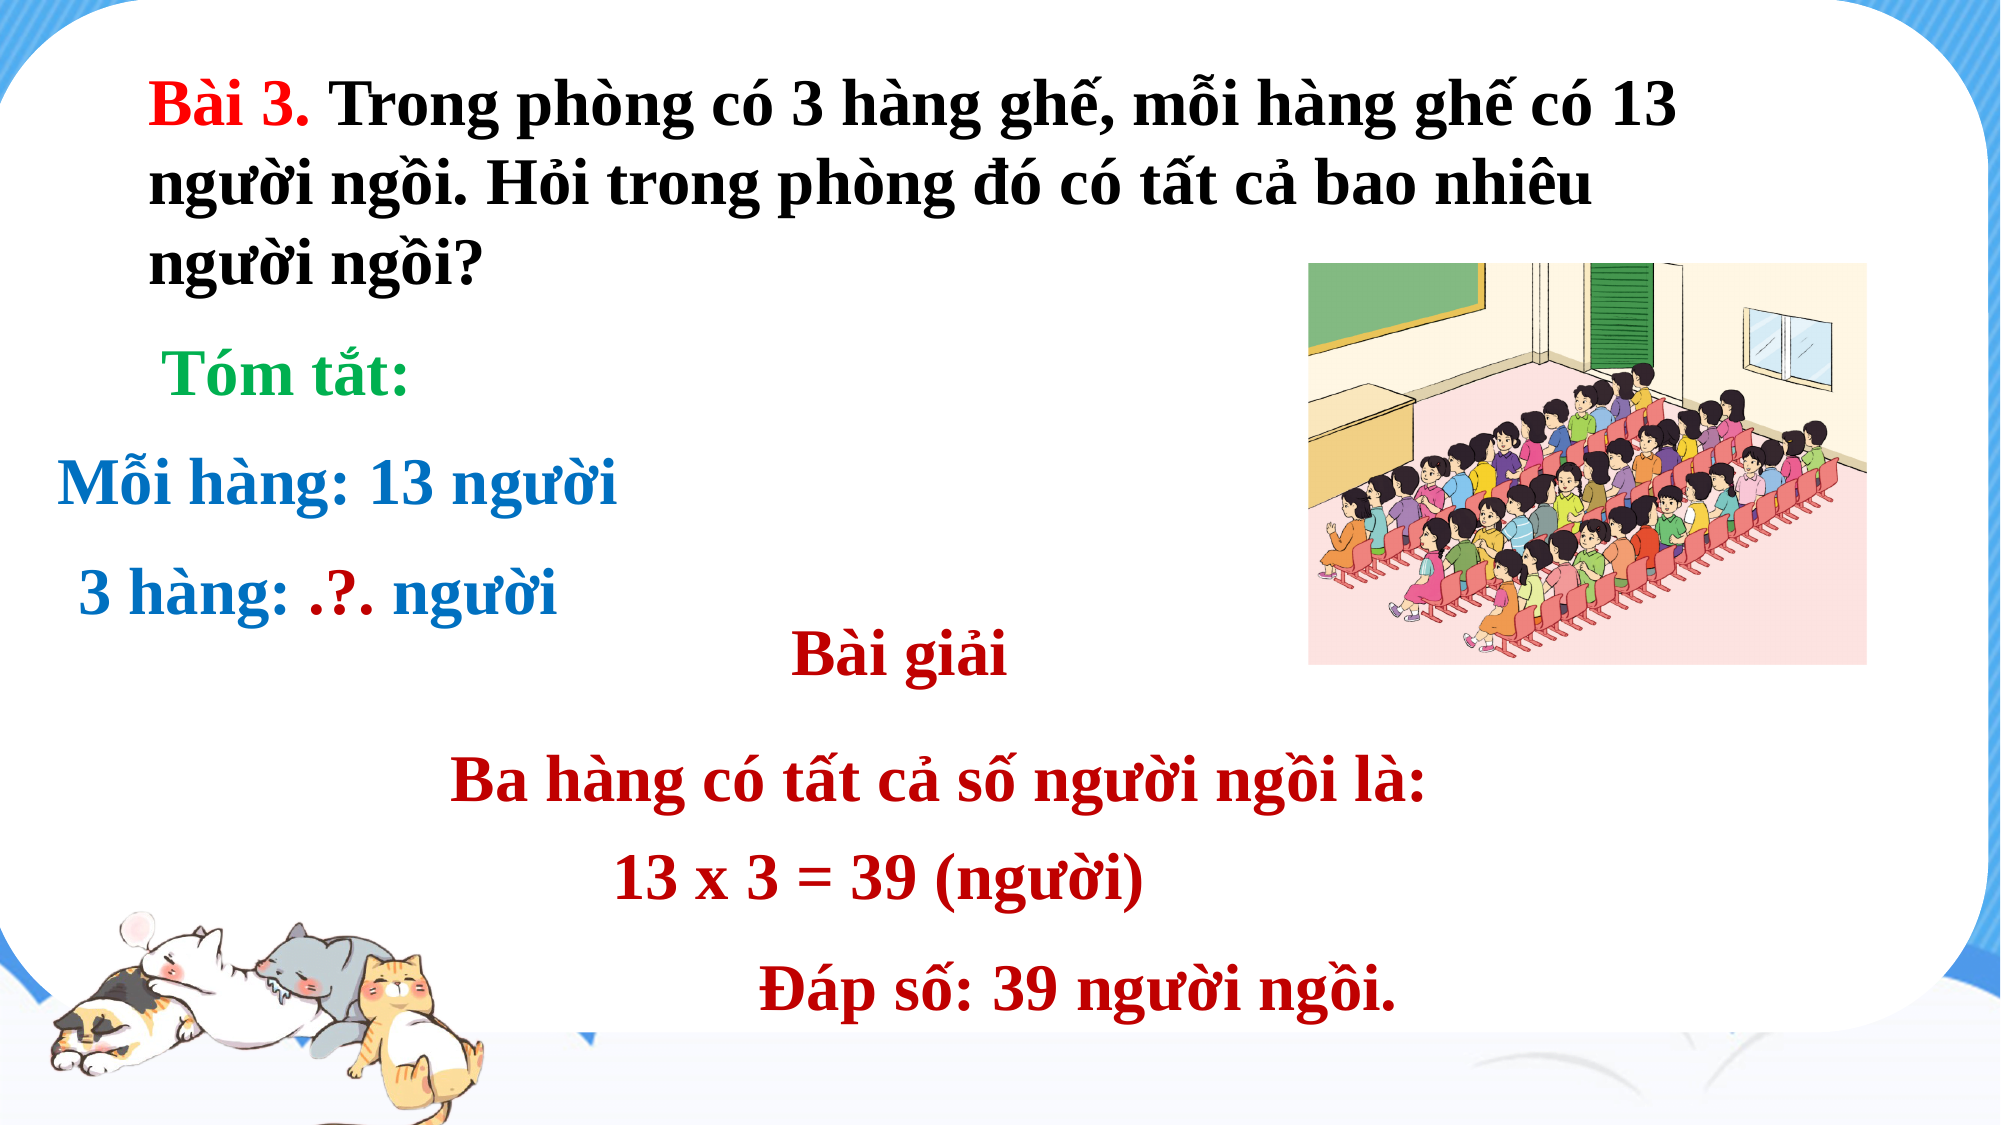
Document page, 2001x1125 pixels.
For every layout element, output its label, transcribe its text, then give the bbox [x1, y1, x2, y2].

text_box [0, 0, 1989, 1033]
text_box 3 hàng: .?. người [63, 540, 783, 636]
text_box 13 x 3 = 39 (người) [257, 825, 1518, 920]
text_box Bài giải [540, 601, 1260, 697]
picture [0, 0, 132, 101]
text_box Ba hàng có tất cả số người ngồi là: [310, 727, 1571, 823]
picture [0, 0, 2001, 1125]
text_box Mỗi hàng: 13 người [42, 430, 762, 525]
text_box Bài 3. Trong phòng có 3 hàng ghế, mỗi hàng ghế có 13 người ngồi. Hỏi trong phòng đó có tất cả bao nhiêu người ngồi? [133, 50, 1748, 306]
text_box Đáp số: 39 người ngồi. [491, 936, 1717, 1031]
text_box Tóm tắt: [146, 321, 492, 416]
picture [1308, 263, 1868, 665]
